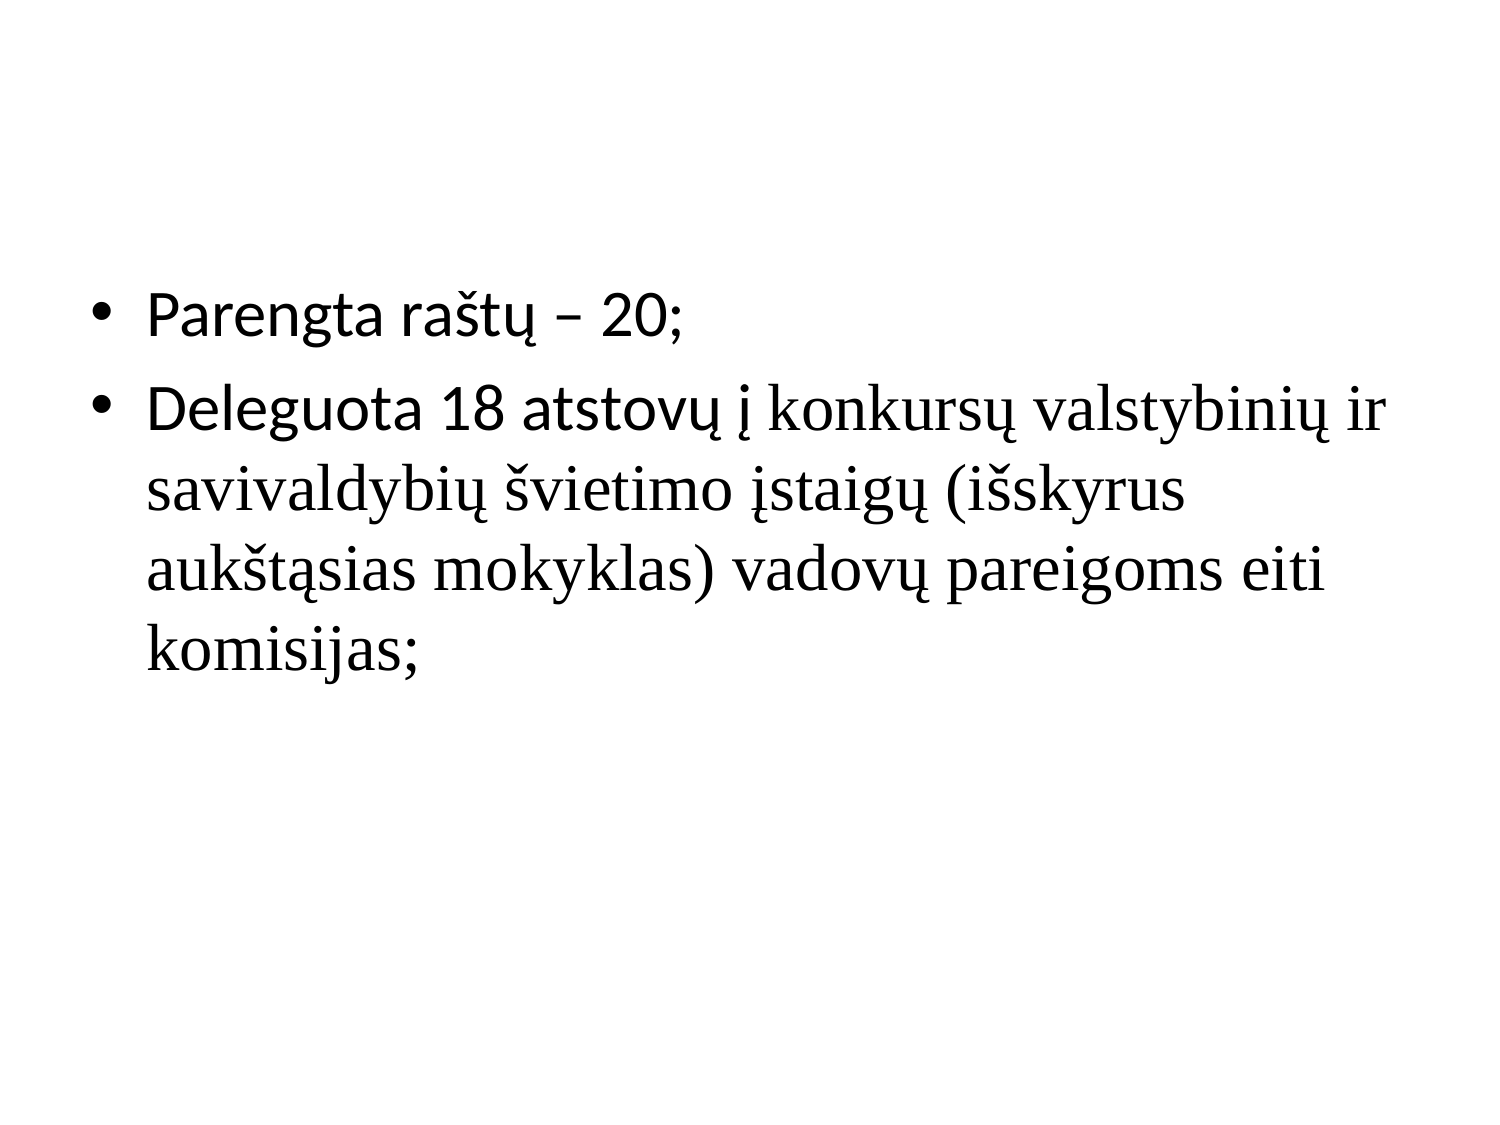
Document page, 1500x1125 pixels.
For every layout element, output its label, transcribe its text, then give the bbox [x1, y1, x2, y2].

list Parengta raštų – 20; Deleguota 18 atstovų į konkursų valstybinių ir savivaldybių švietimo įstaigų (išskyrus aukštąsias mokyklas) vadovų pareigoms eiti komisijas; [75, 262, 1425, 1005]
